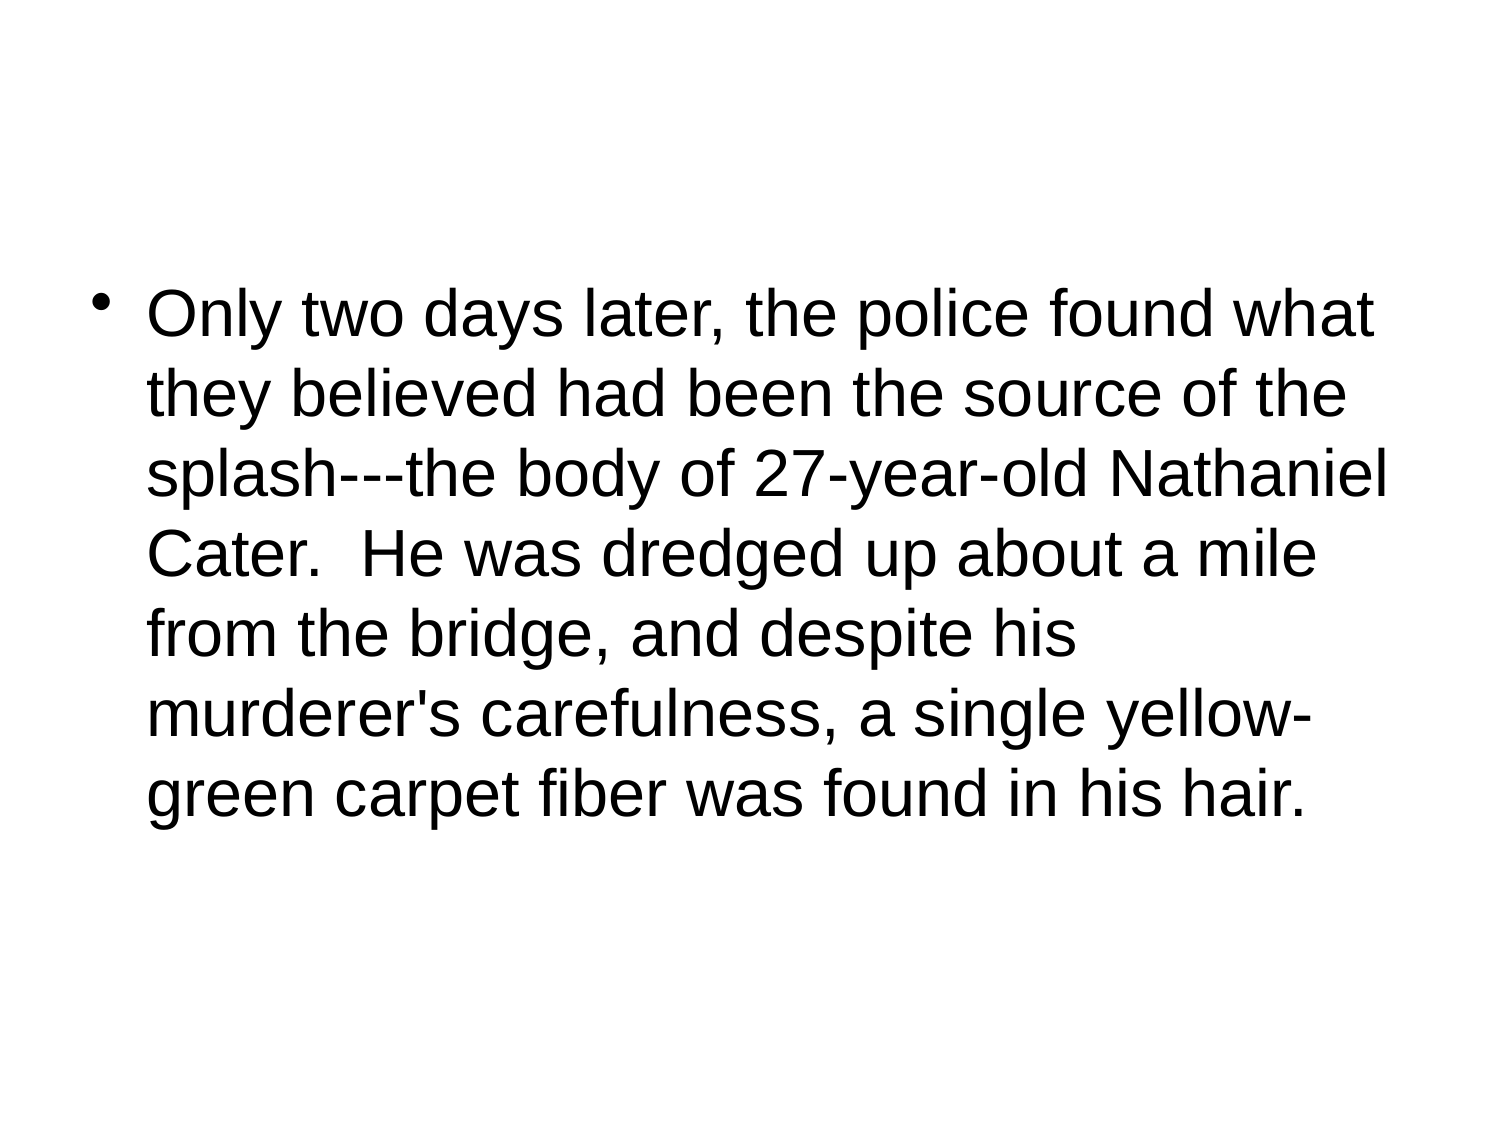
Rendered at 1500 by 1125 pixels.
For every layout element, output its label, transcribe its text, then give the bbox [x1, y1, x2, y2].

list Only two days later, the police found what they believed had been the source of the splash---the body of 27-year-old Nathaniel Cater. He was dredged up about a mile from the bridge, and despite his murderer's carefulness, a single yellow-green carpet fiber was found in his hair. [75, 262, 1425, 1005]
